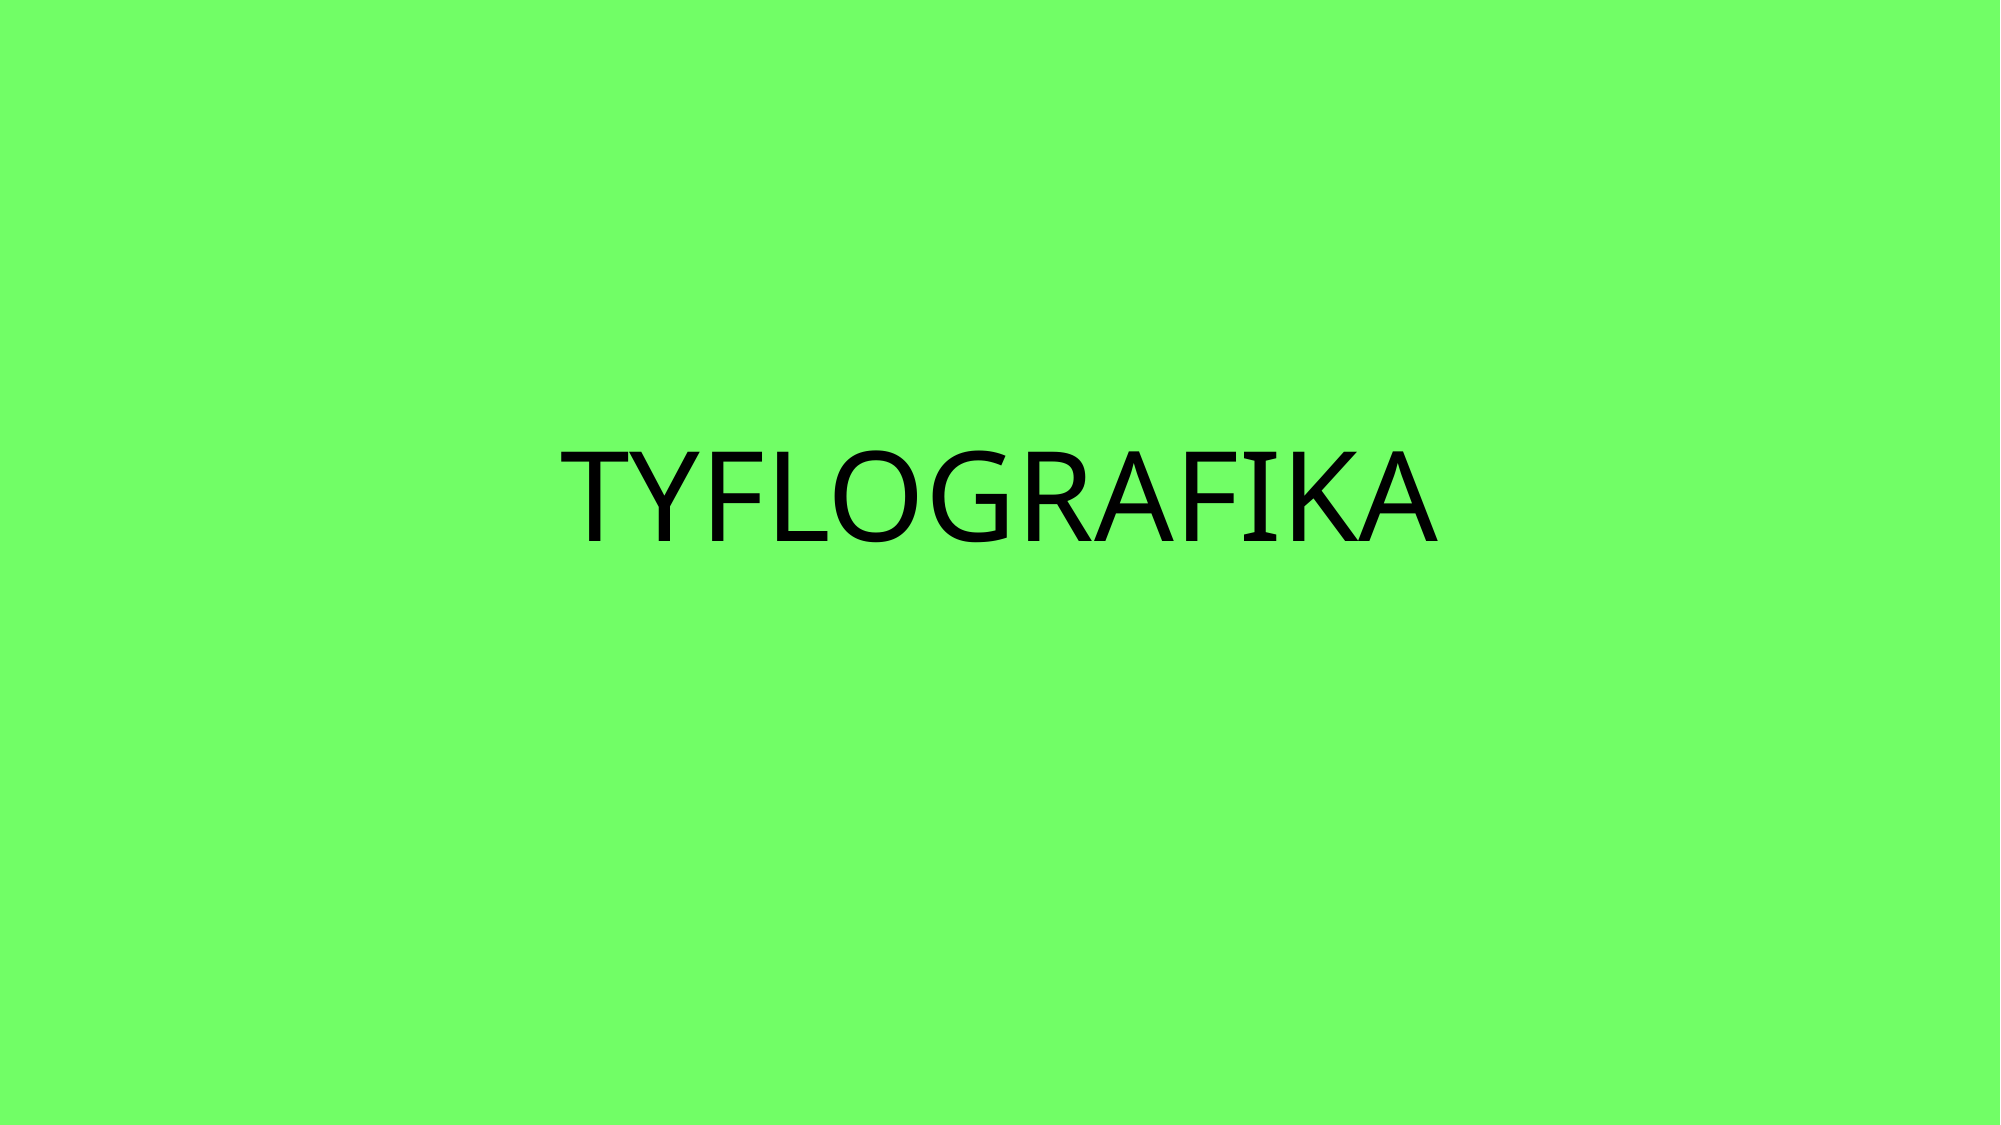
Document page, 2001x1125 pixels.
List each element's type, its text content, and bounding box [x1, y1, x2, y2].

title TYFLOGRAFIKA [249, 184, 1750, 576]
